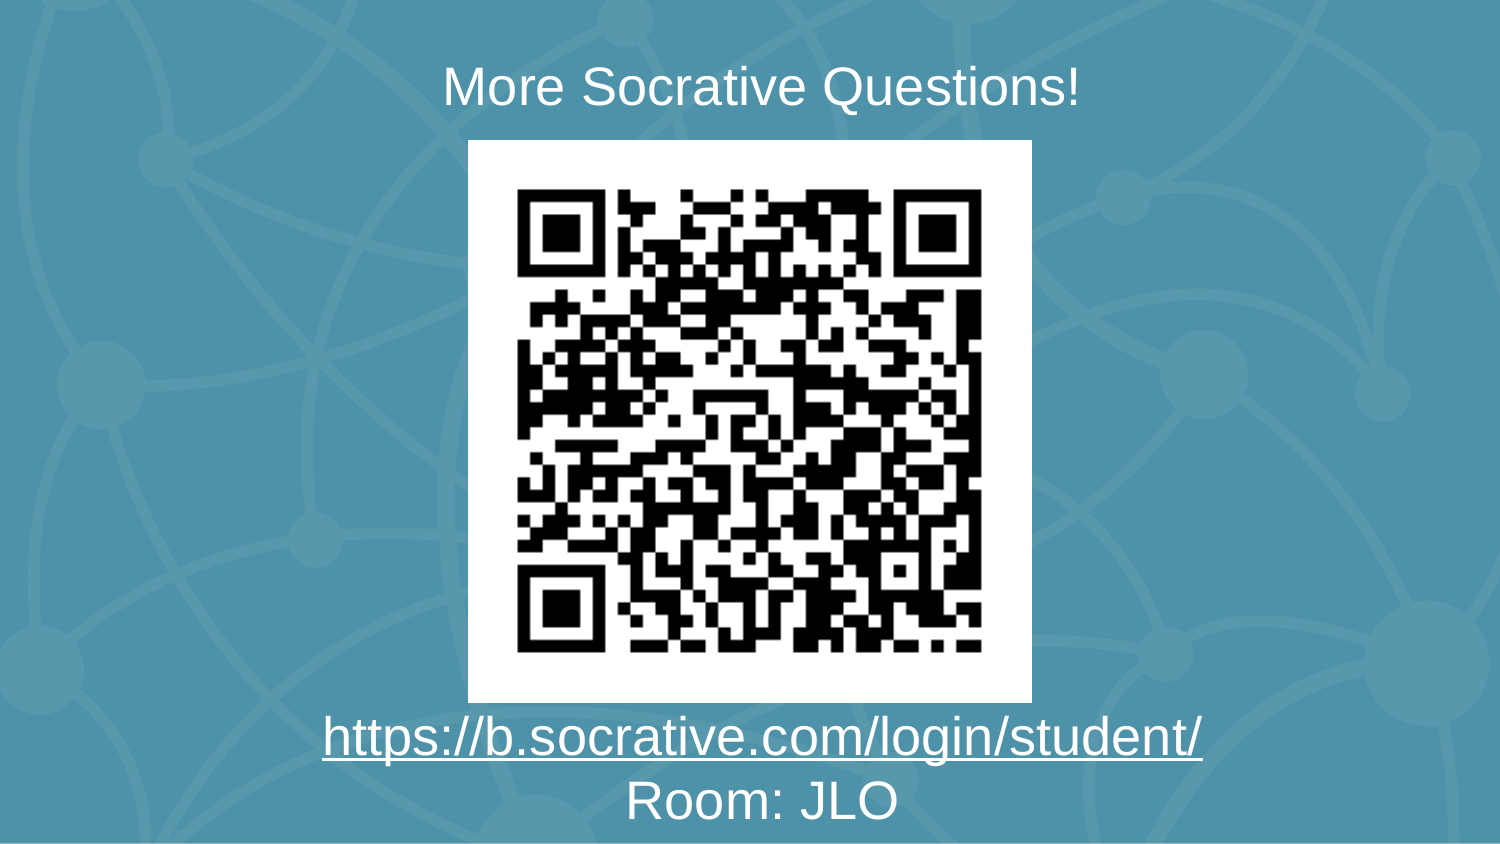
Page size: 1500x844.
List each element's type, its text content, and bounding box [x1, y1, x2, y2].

picture [468, 140, 1032, 704]
title More Socrative Questions! https://b.socrative.com/login/student/ Room: JLO [96, 43, 1407, 800]
